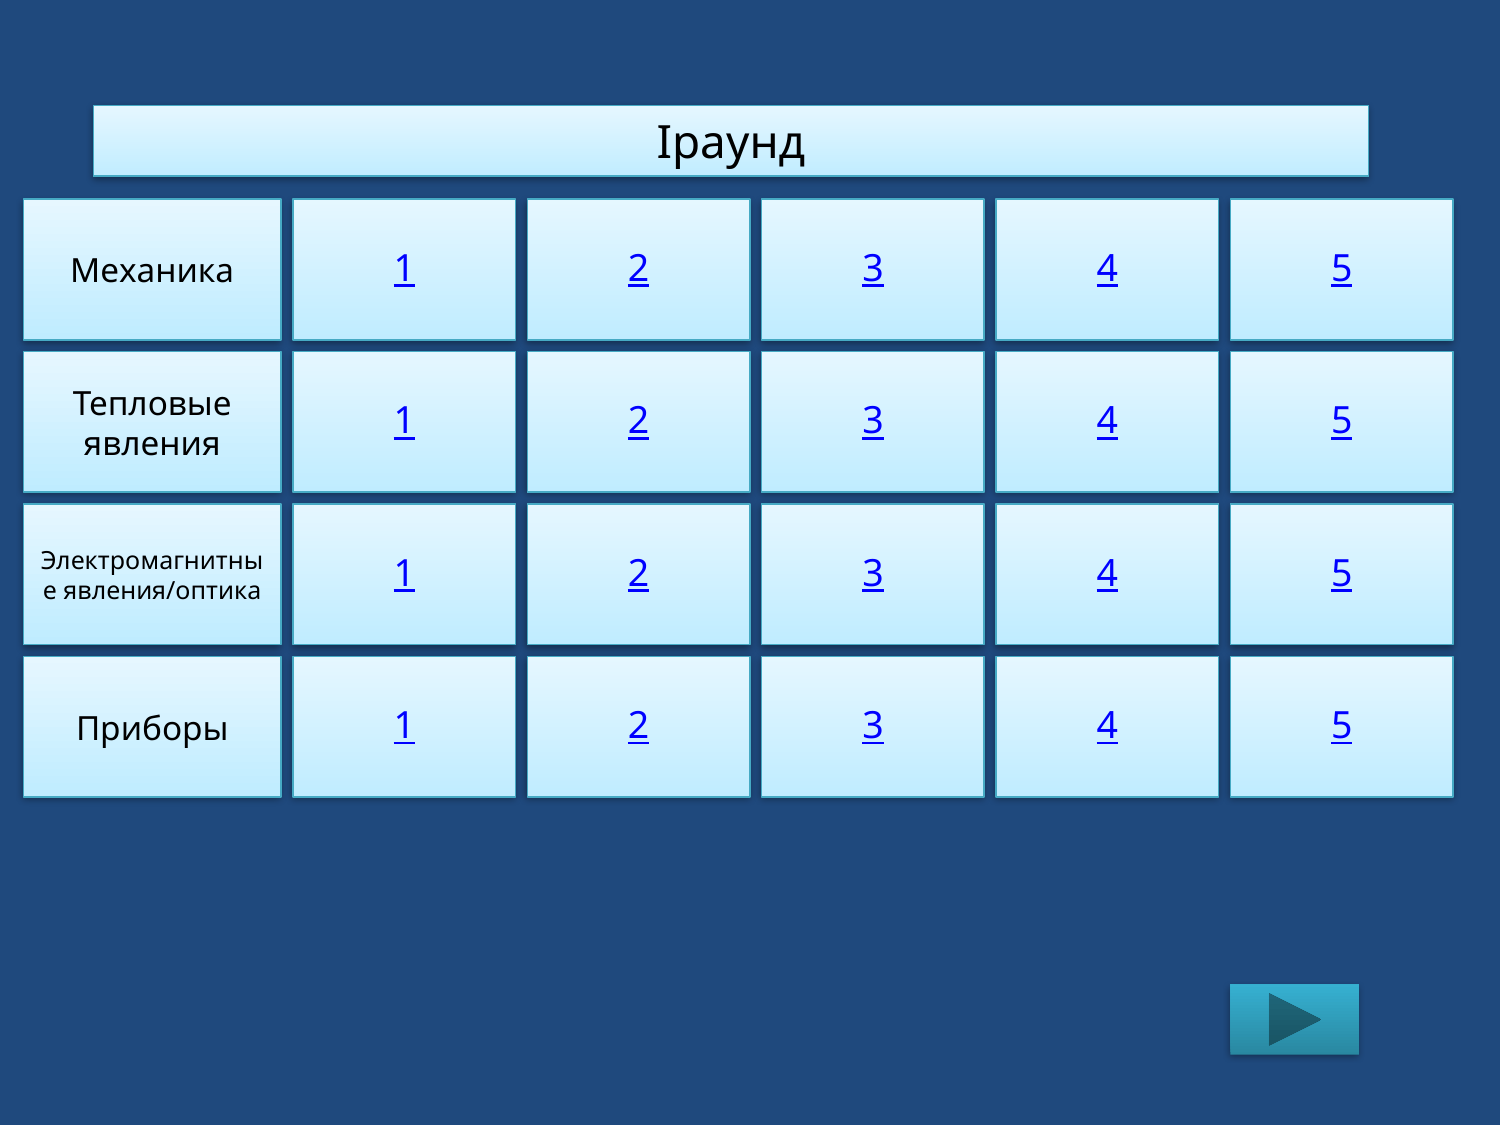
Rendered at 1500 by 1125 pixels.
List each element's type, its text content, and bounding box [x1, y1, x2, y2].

text_box 1 [292, 198, 516, 341]
text_box 2 [527, 198, 751, 341]
text_box Приборы [23, 656, 282, 798]
text_box 5 [1230, 351, 1454, 493]
text_box 5 [1230, 656, 1454, 798]
text_box Механика [23, 198, 282, 341]
text_box 1 [292, 656, 516, 798]
text_box 2 [527, 503, 751, 645]
text_box 5 [1230, 503, 1454, 645]
text_box 3 [761, 503, 985, 645]
text_box 1 [292, 503, 516, 645]
text_box 4 [995, 656, 1219, 798]
text_box 2 [527, 351, 751, 493]
text_box 4 [995, 503, 1219, 645]
text_box 4 [995, 351, 1219, 493]
text_box 2 [527, 656, 751, 798]
text_box Тепловые явления [23, 351, 282, 493]
text_box 3 [761, 351, 985, 493]
text_box 5 [1230, 198, 1454, 341]
text_box 3 [761, 198, 985, 341]
text_box Электромагнитные явления/оптика [23, 503, 282, 645]
title Iраунд [93, 105, 1369, 177]
text_box 4 [995, 198, 1219, 341]
text_box [1230, 984, 1360, 1055]
text_box 3 [761, 656, 985, 798]
text_box 1 [292, 351, 516, 493]
